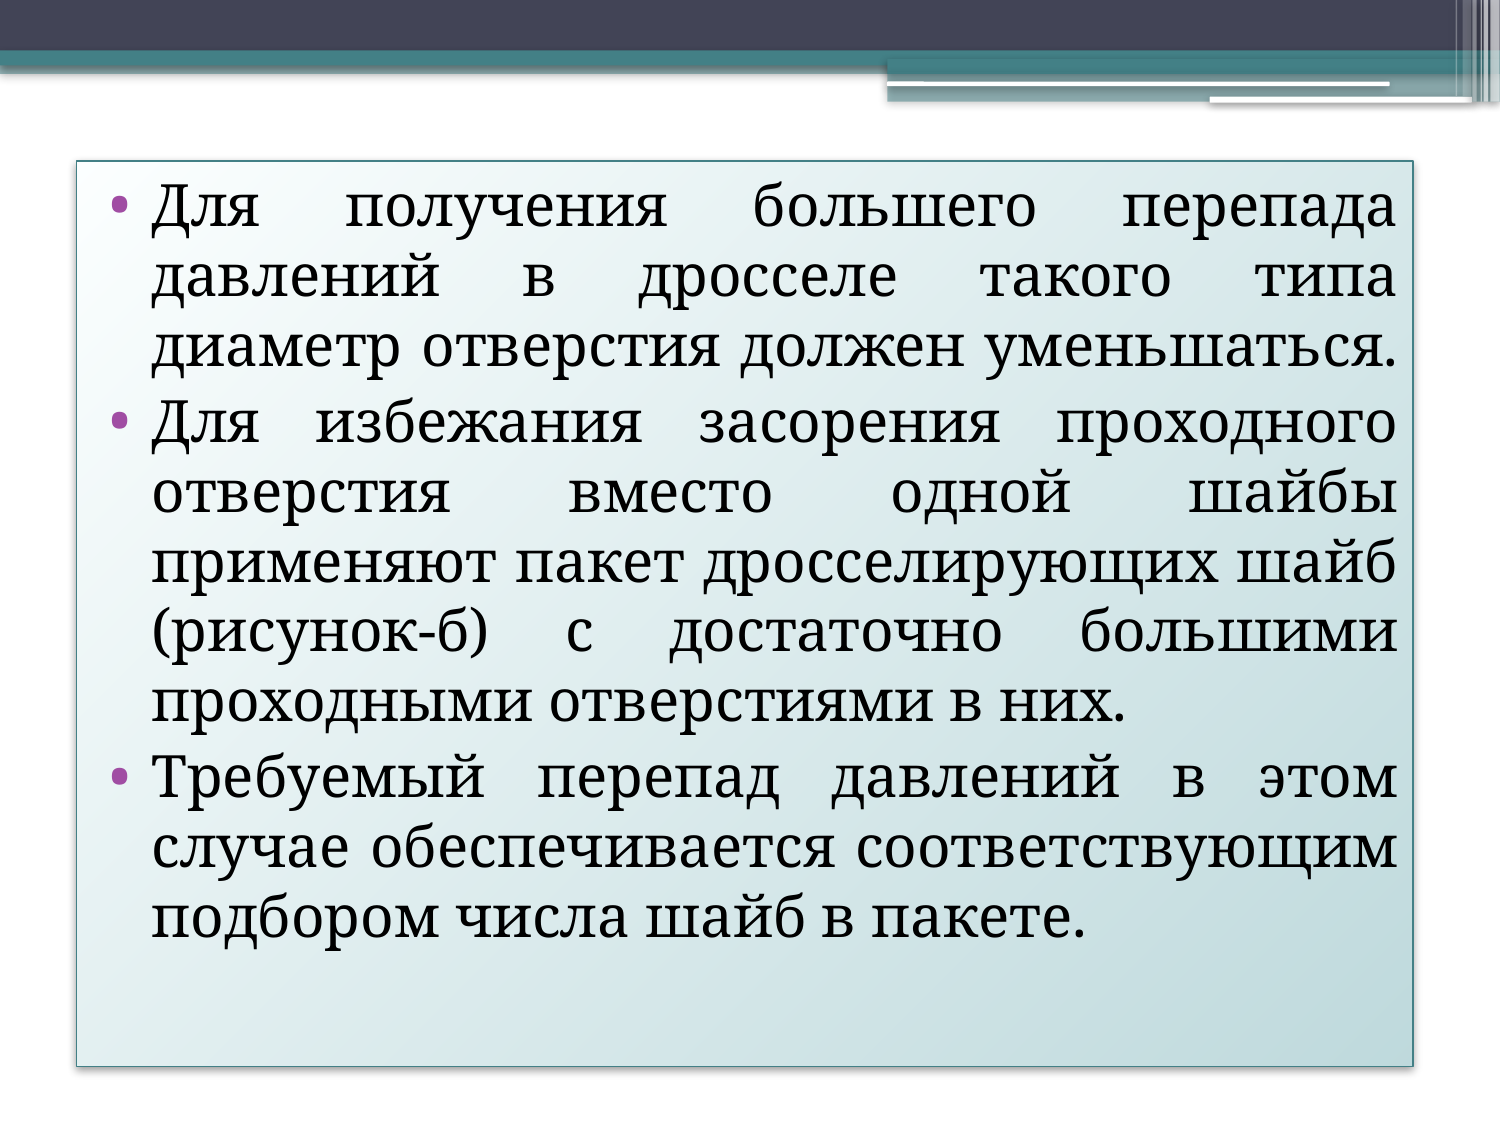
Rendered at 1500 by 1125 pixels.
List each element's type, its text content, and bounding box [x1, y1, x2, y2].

list Для получения большего перепада давлений в дросселе такого типа диаметр отверстия должен уменьшаться. Для избежания засорения проходного отверстия вместо одной шайбы применяют пакет дросселирующих шайб (рисунок-б) с достаточно большими проходными отверстиями в них. Требуемый перепад давлений в этом случае обеспечивается соответствующим подбором числа шайб в пакете. [76, 160, 1414, 1067]
